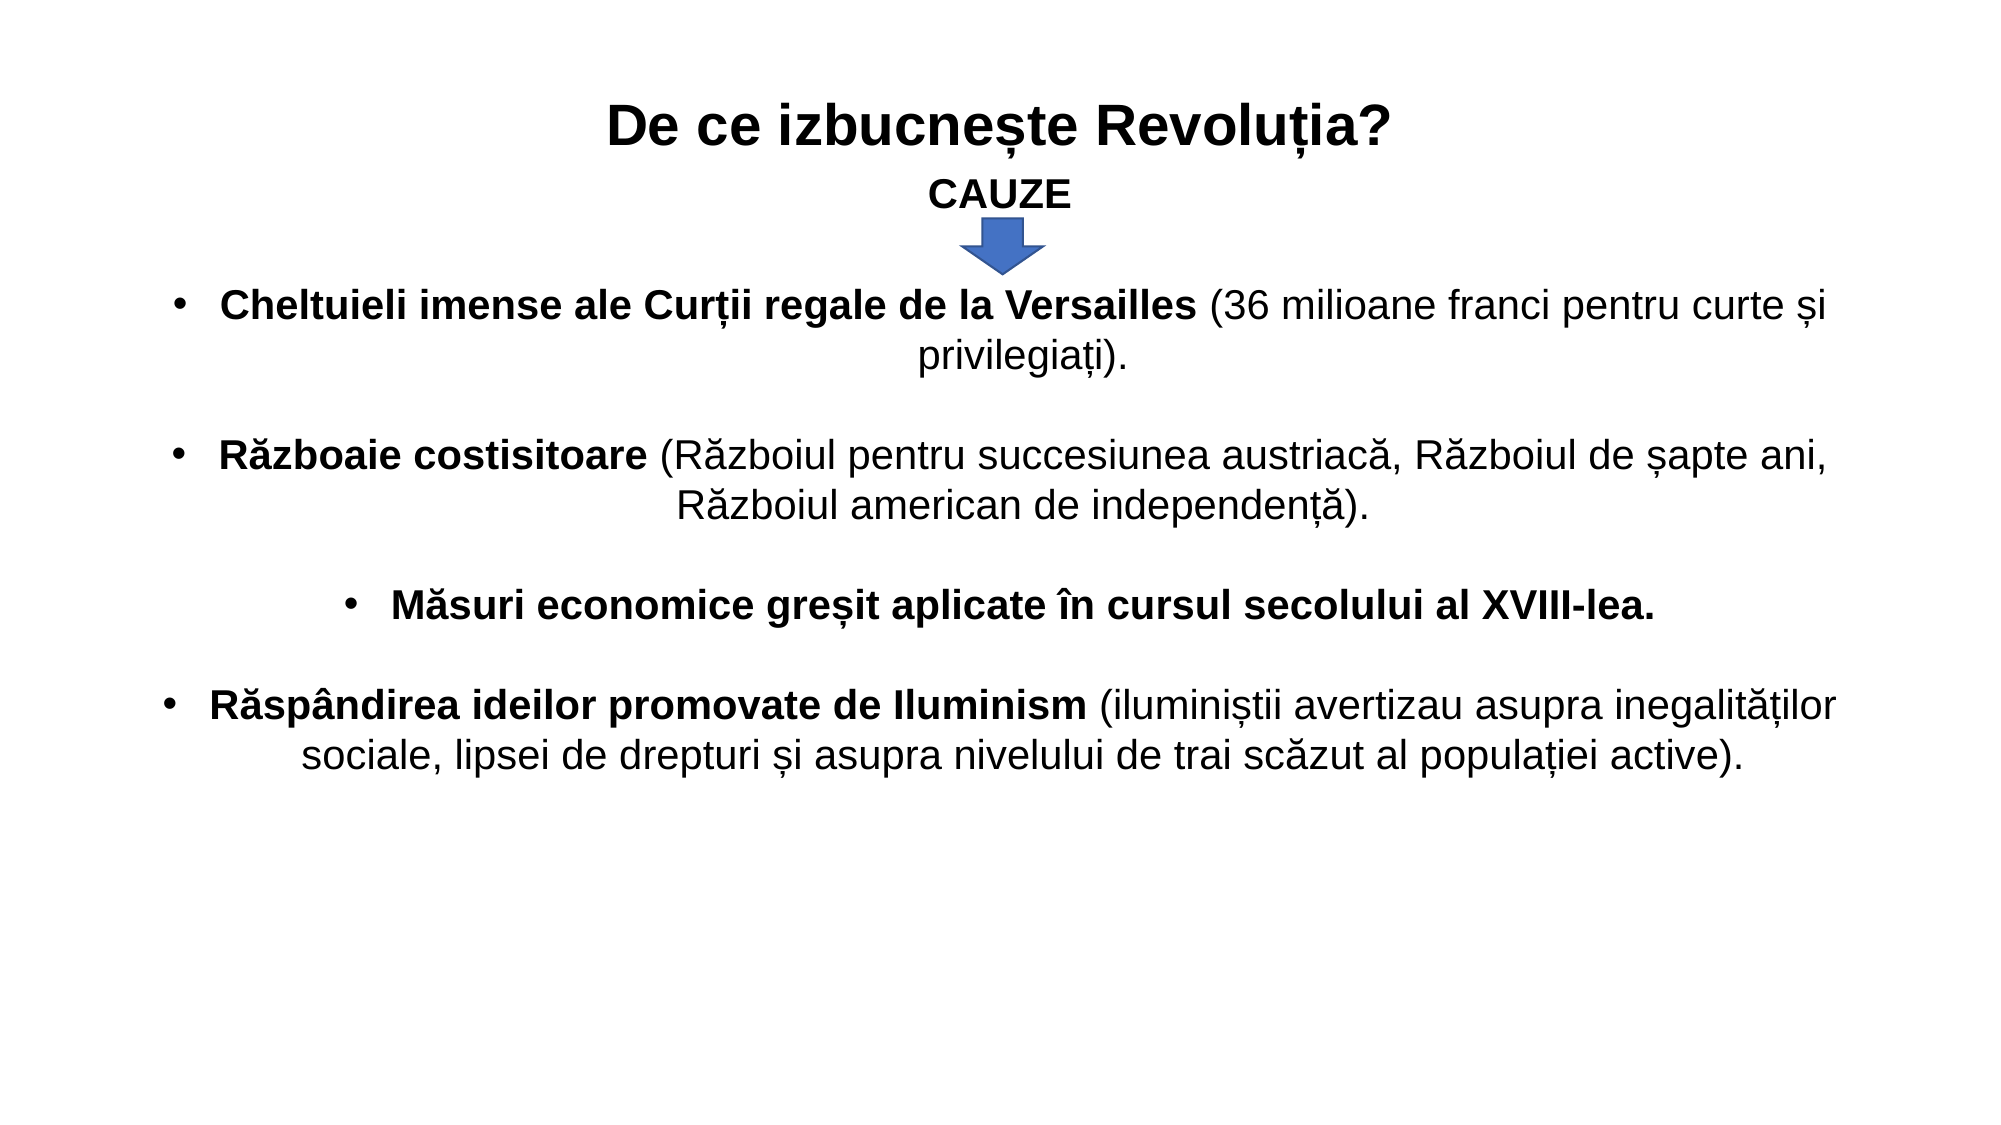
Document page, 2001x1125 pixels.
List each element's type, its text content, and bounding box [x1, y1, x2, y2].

text_box Cheltuieli imense ale Curții regale de la Versailles (36 milioane franci pentru curte și privilegiați). Războaie costisitoare (Războiul pentru succesiunea austriacă, Războiul de șapte ani, Războiul american de independență). Măsuri economice greșit aplicate în cursul secolului al XVIII-lea. Răspândirea ideilor promovate de Iluminism (iluminiștii avertizau asupra inegalităților sociale, lipsei de drepturi și asupra nivelului de trai scăzut al populației active). [130, 270, 1870, 786]
text_box [958, 217, 1047, 276]
text_box CAUZE [680, 159, 1320, 225]
title De ce izbucnește Revoluția? [554, 39, 1446, 215]
